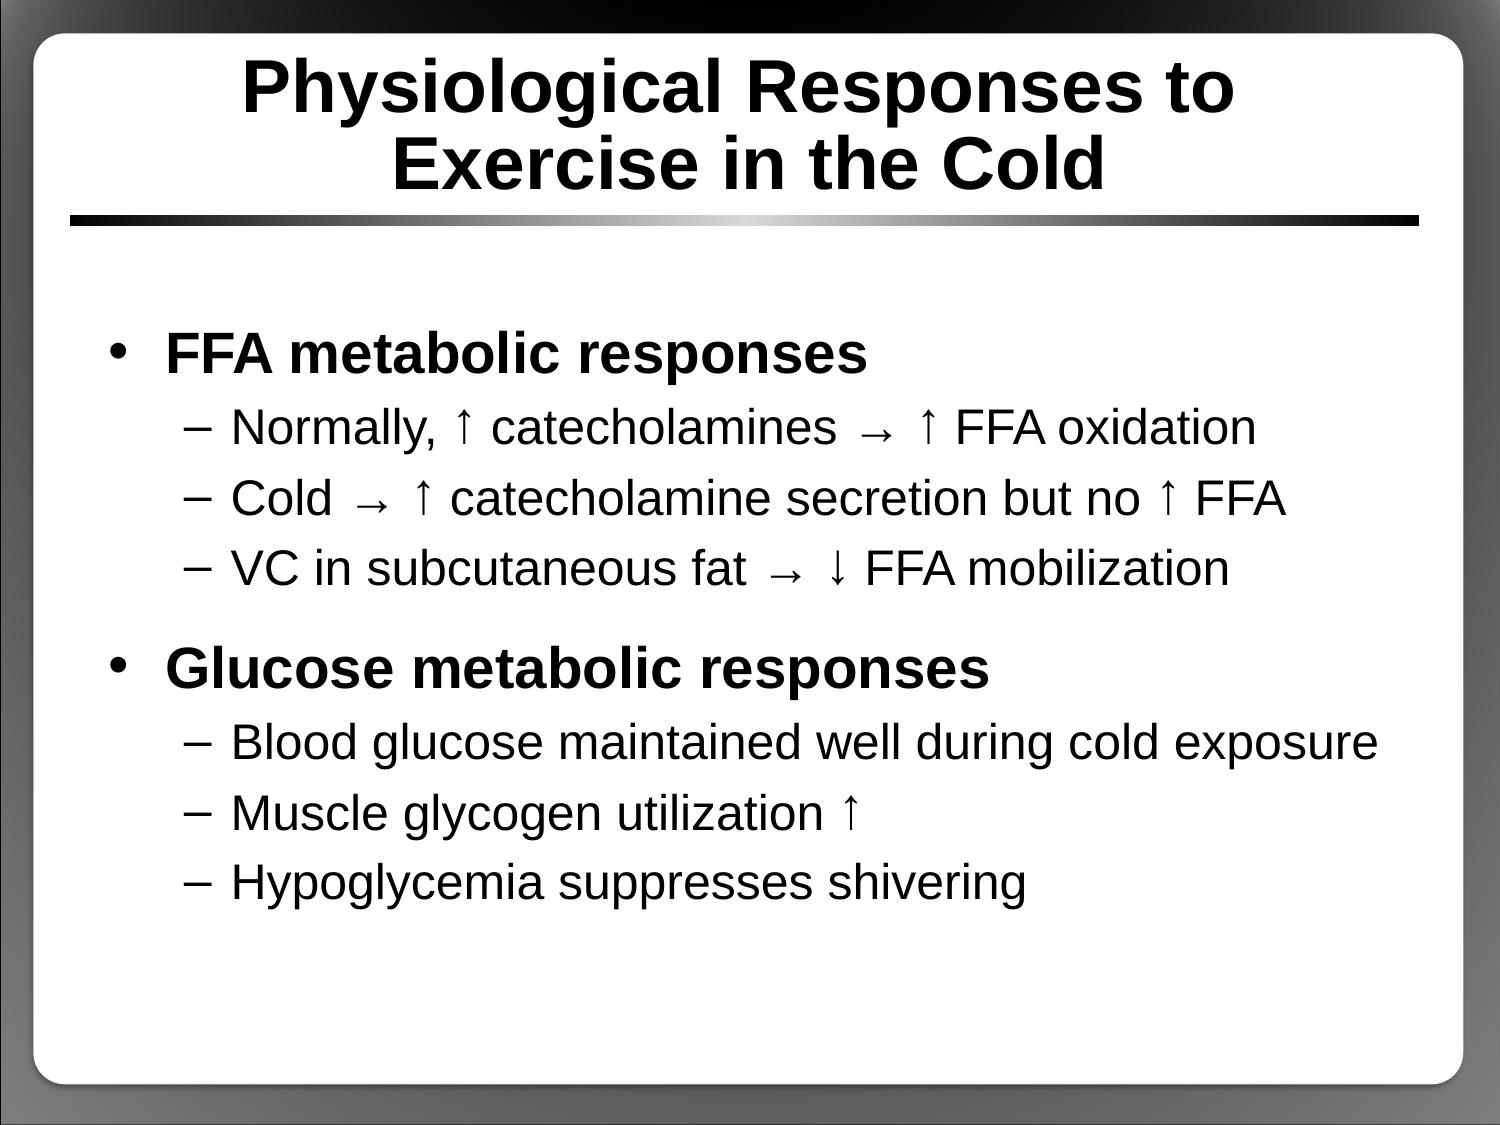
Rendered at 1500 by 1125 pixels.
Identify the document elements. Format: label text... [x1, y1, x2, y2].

picture [0, 0, 1500, 1125]
list FFA metabolic responses Normally, ↑ catecholamines → ↑ FFA oxidation Cold → ↑ catecholamine secretion but no ↑ FFA VC in subcutaneous fat → ↓ FFA mobilization Glucose metabolic responses Blood glucose maintained well during cold exposure Muscle glycogen utilization ↑ Hypoglycemia suppresses shivering [93, 307, 1415, 1009]
title Physiological Responses to Exercise in the Cold [50, 46, 1450, 210]
